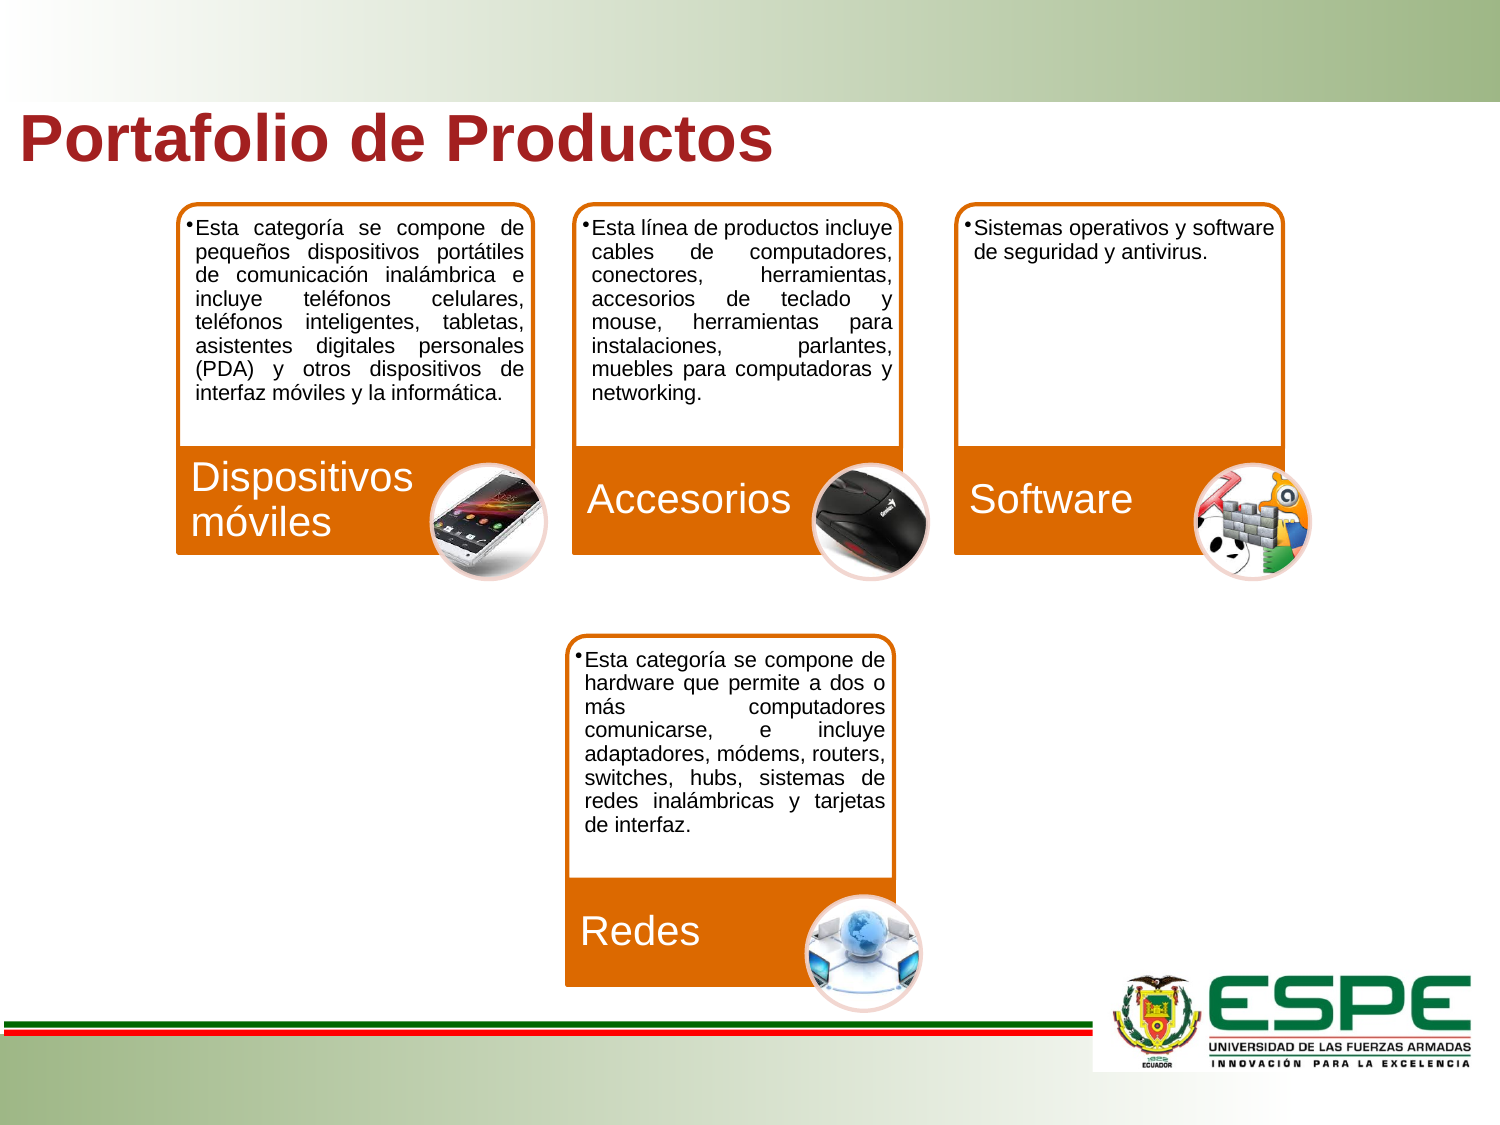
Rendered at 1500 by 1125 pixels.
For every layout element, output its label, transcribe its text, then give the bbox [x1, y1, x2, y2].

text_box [29, 203, 1459, 1012]
text_box Portafolio de Productos [5, 86, 1356, 204]
picture [1092, 968, 1495, 1072]
